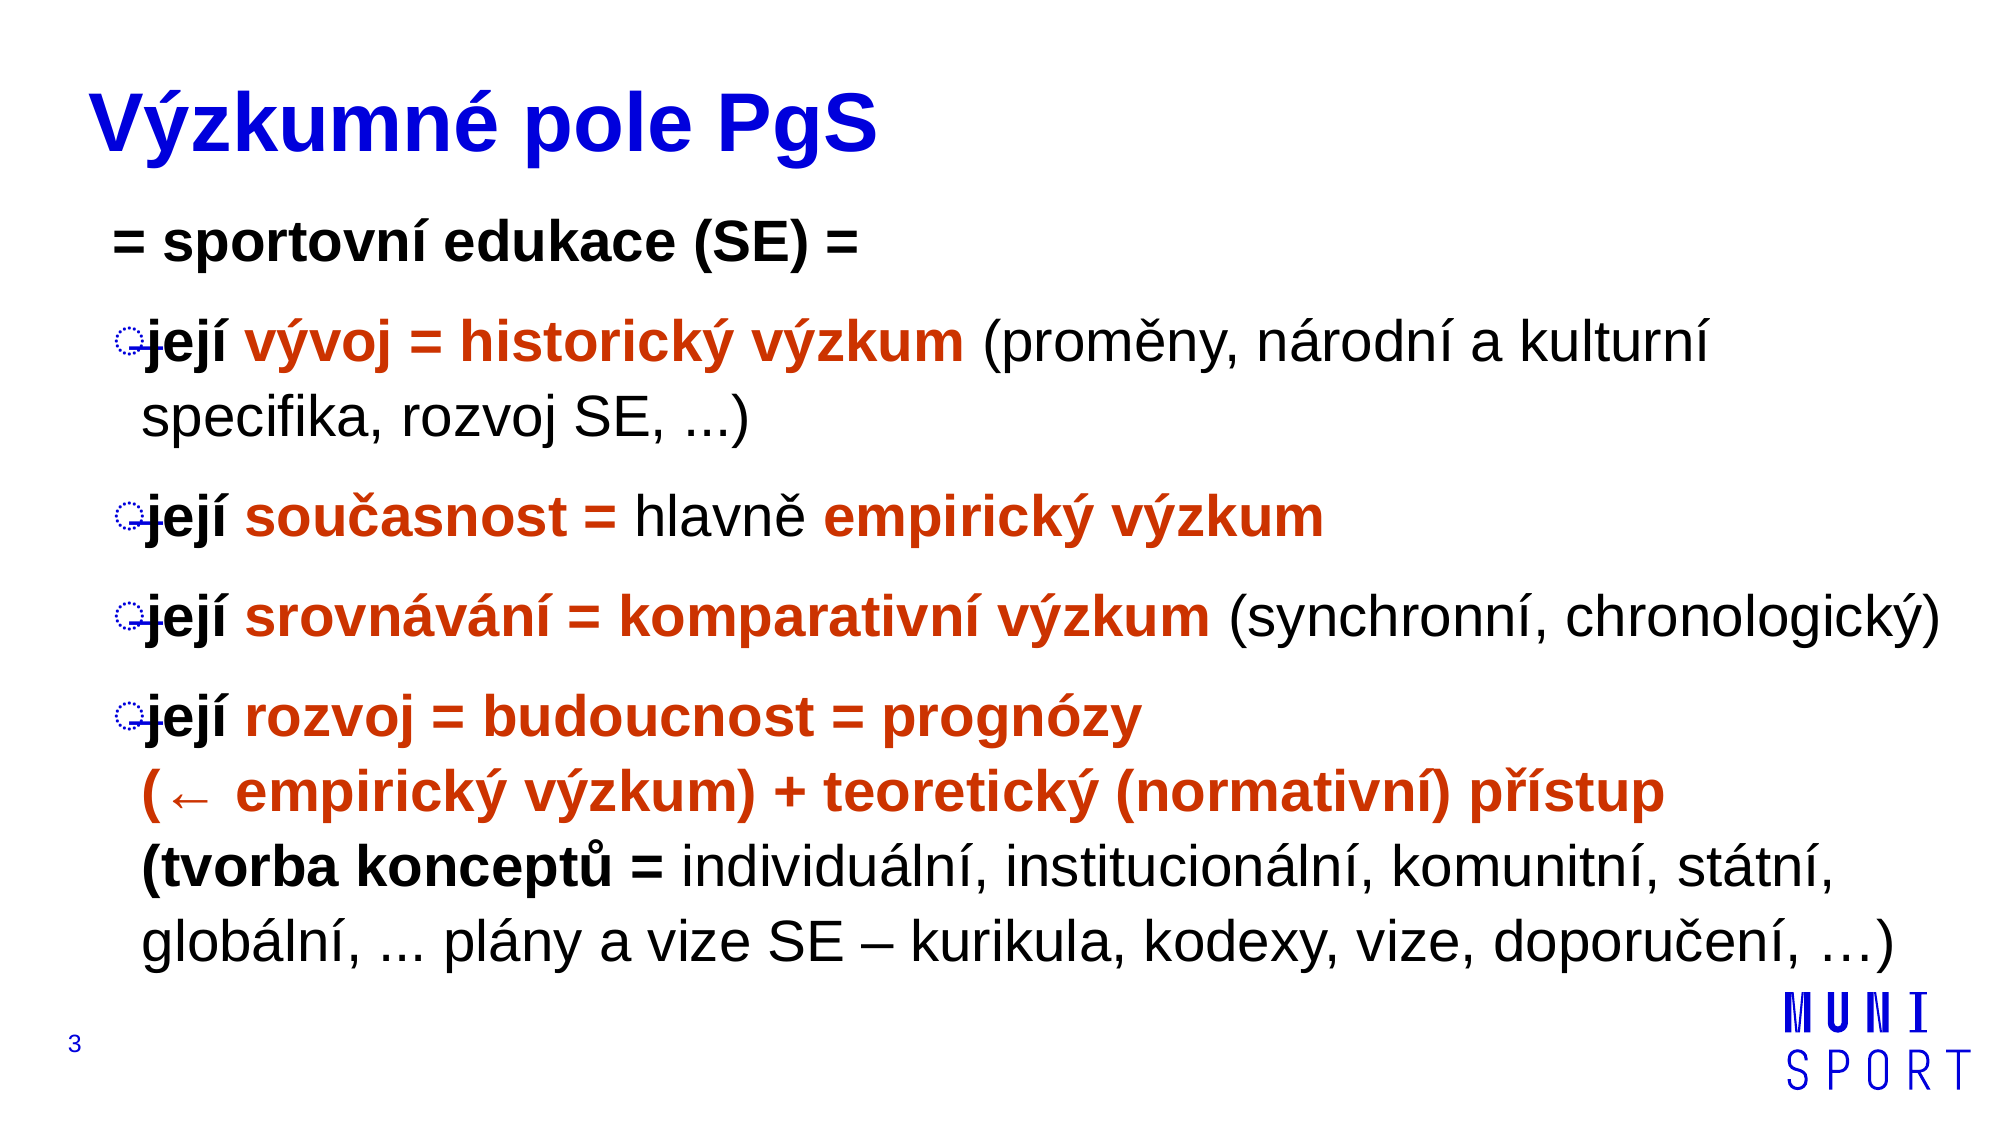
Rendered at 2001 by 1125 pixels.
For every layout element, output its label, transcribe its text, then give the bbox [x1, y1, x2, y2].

list = sportovní edukace (SE) = její vývoj = historický výzkum (proměny, národní a kulturní specifika, rozvoj SE, ...) její současnost = hlavně empirický výzkum její srovnávání = komparativní výzkum (synchronní, chronologický) její rozvoj = budoucnost = prognózy (← empirický výzkum) + teoretický (normativní) přístup (tvorba konceptů = individuální, institucionální, komunitní, státní, globální, ... plány a vize SE – kurikula, kodexy, vize, doporučení, …) [100, 198, 1964, 1010]
title Výzkumné pole PgS [88, 85, 1853, 160]
slide_number 3 [67, 1021, 110, 1063]
